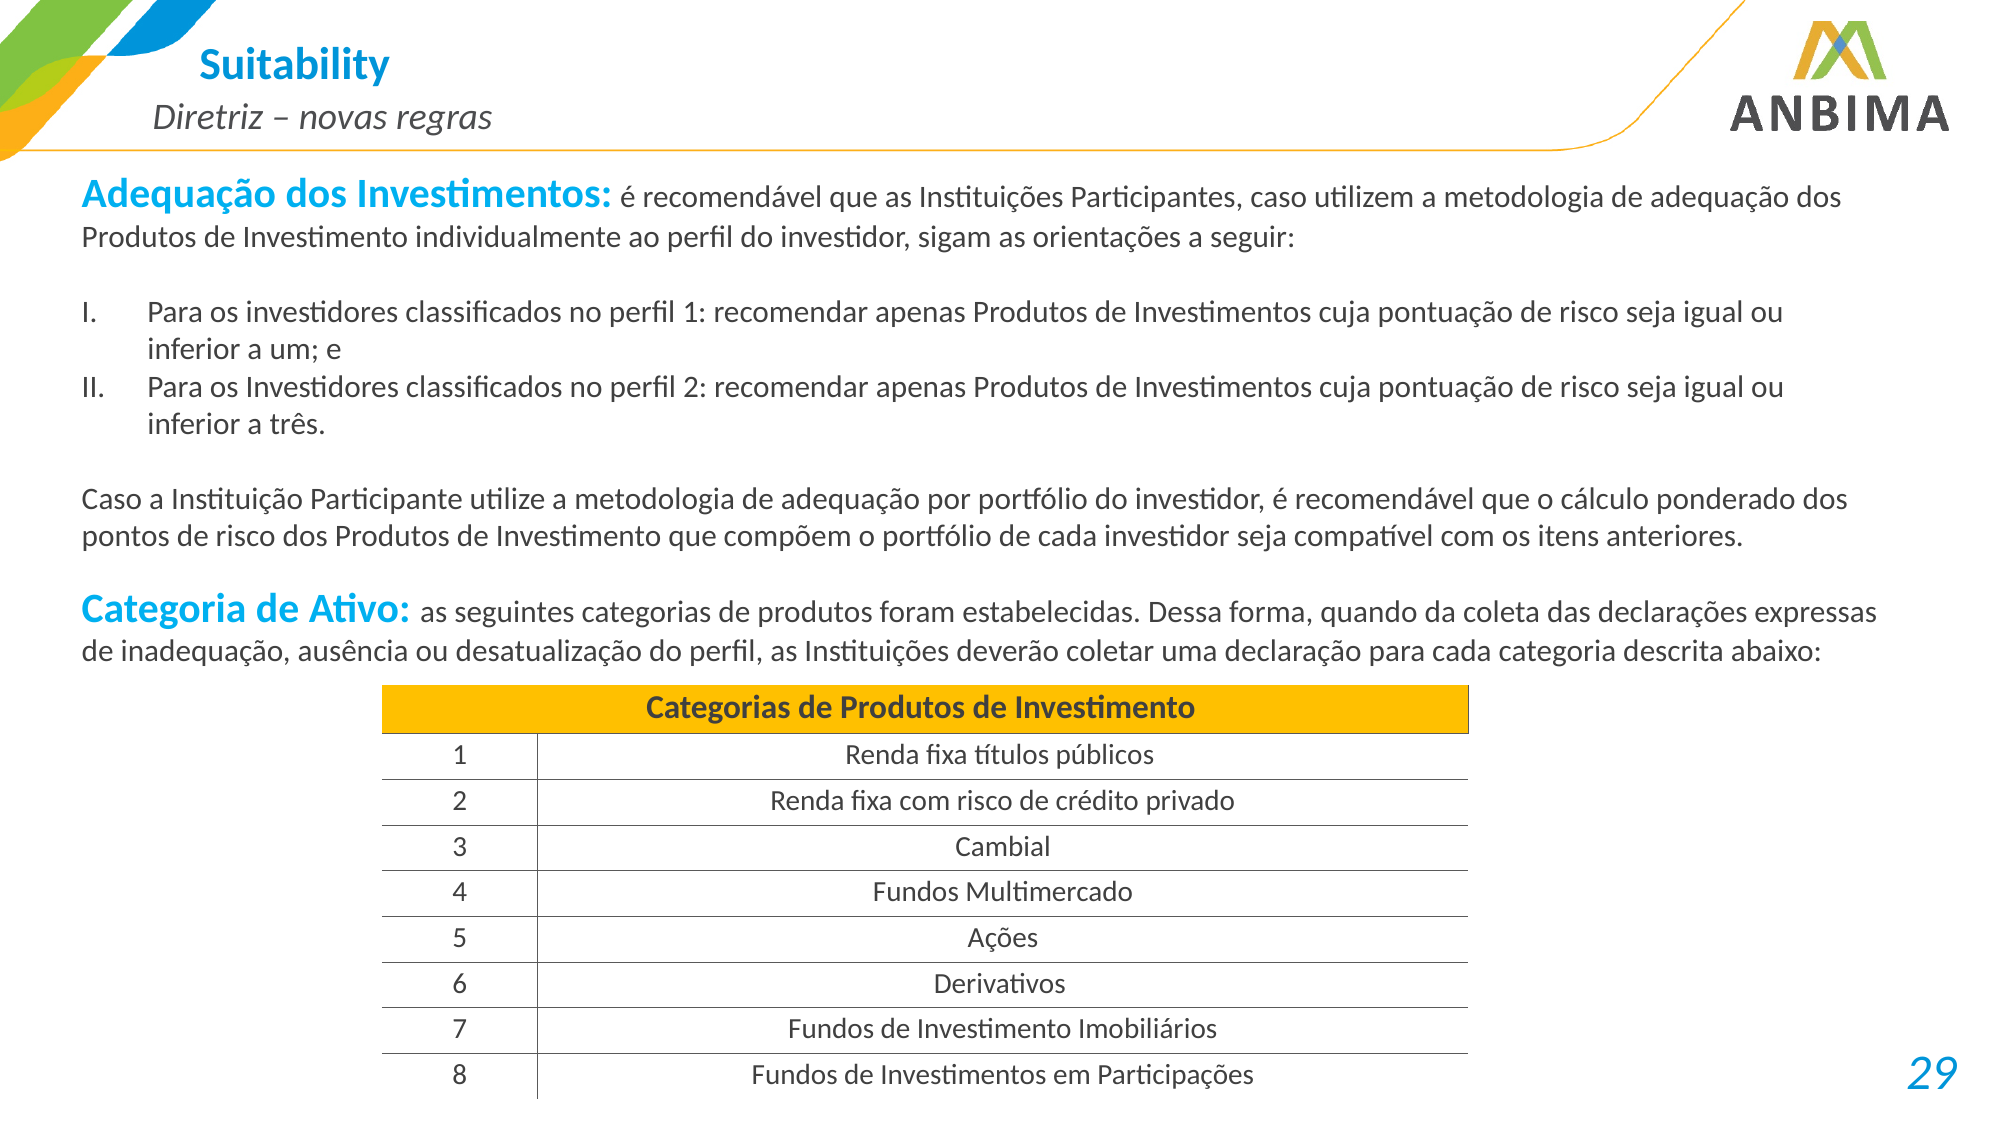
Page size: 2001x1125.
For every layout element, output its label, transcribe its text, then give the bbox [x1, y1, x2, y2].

table_cell Derivativos [538, 963, 1468, 1007]
table_cell 2 [382, 780, 537, 825]
table_cell Fundos Multimercado [538, 871, 1468, 916]
slide_number 29 [1468, 1039, 1972, 1100]
table_cell 4 [382, 871, 537, 916]
table_cell Renda fixa títulos públicos [538, 734, 1468, 779]
table_cell Renda fixa com risco de crédito privado [538, 780, 1468, 825]
table_cell 5 [382, 917, 537, 962]
table_cell 7 [382, 1008, 537, 1053]
picture [0, 0, 2000, 1125]
table_cell 8 [382, 1054, 537, 1099]
table_header Categorias de Produtos de Investimento [382, 685, 1468, 733]
table_cell 6 [382, 963, 537, 1007]
table_cell Ações [538, 917, 1468, 962]
title Suitability [184, 17, 1284, 105]
table_cell Fundos de Investimento Imobiliários [538, 1008, 1468, 1053]
text_box Adequação dos Investimentos: é recomendável que as Instituições Participantes, caso utilizem a metodologia de adequação dos Produtos de Investimento individualmente ao perfil do investidor, sigam as orientações a seguir: Para os investidores classificados no perfil 1: recomendar apenas Produtos de Investimentos cuja pontuação de risco seja igual ou inferior a um; e Para os Investidores classificados no perfil 2: recomendar apenas Produtos de Investimentos cuja pontuação de risco seja igual ou inferior a três. Caso a Instituição Participante utilize a metodologia de adequação por portfólio do investidor, é recomendável que o cálculo ponderado dos pontos de risco dos Produtos de Investimento que compõem o portfólio de cada investidor seja compatível com os itens anteriores. Categoria de Ativo: as seguintes categorias de produtos foram estabelecidas. Dessa forma, quando da coleta das declarações expressas de inadequação, ausência ou desatualização do perfil, as Instituições deverão coletar uma declaração para cada categoria descrita abaixo: [66, 158, 1898, 766]
table_cell 3 [382, 826, 537, 870]
table_cell 1 [382, 734, 537, 779]
table_cell Fundos de Investimentos em Participações [538, 1054, 1468, 1099]
table_cell Cambial [538, 826, 1468, 870]
list Diretriz – novas regras [137, 85, 1190, 155]
